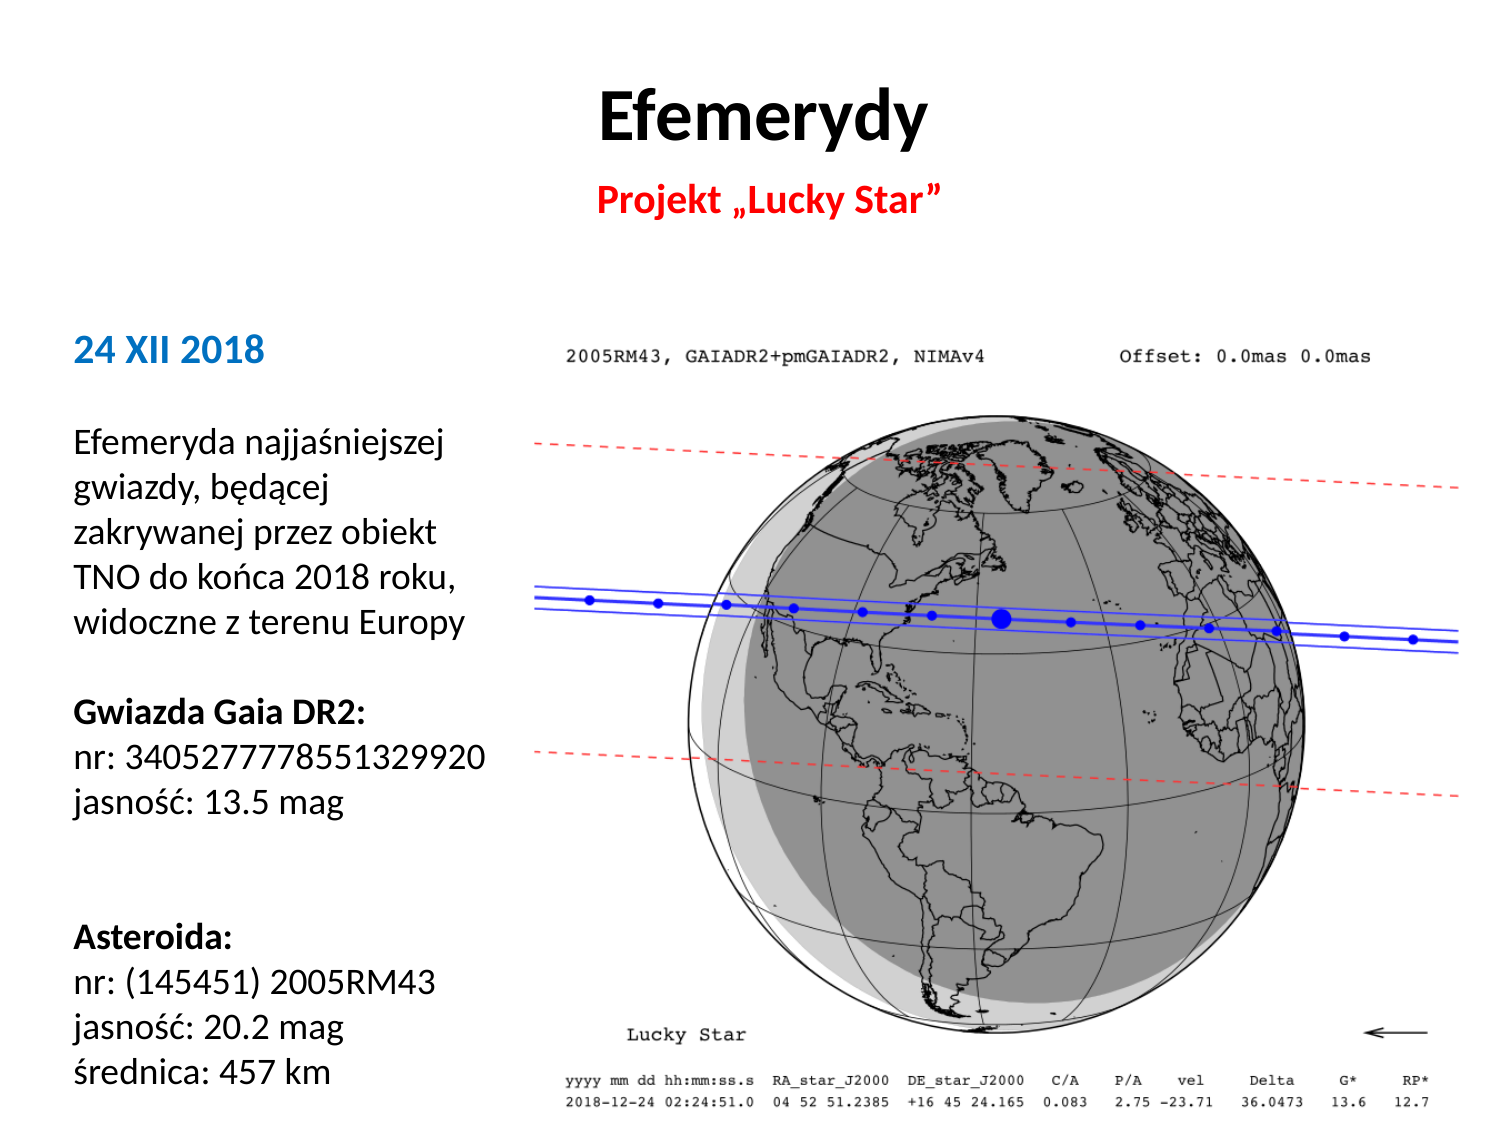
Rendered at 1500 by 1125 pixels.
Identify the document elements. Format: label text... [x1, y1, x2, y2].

text_box 24 XII 2018 Efemeryda najjaśniejszej gwiazdy, będącej zakrywanej przez obiekt TNO do końca 2018 roku, widoczne z terenu Europy Gwiazda Gaia DR2: nr: 3405277778551329920 jasność: 13.5 mag Asteroida: nr: (145451) 2005RM43 jasność: 20.2 mag średnica: 457 km [58, 269, 516, 1125]
picture [499, 324, 1500, 1125]
title Efemerydy [75, 45, 1454, 164]
list Projekt „Lucky Star” [23, 164, 1500, 1079]
